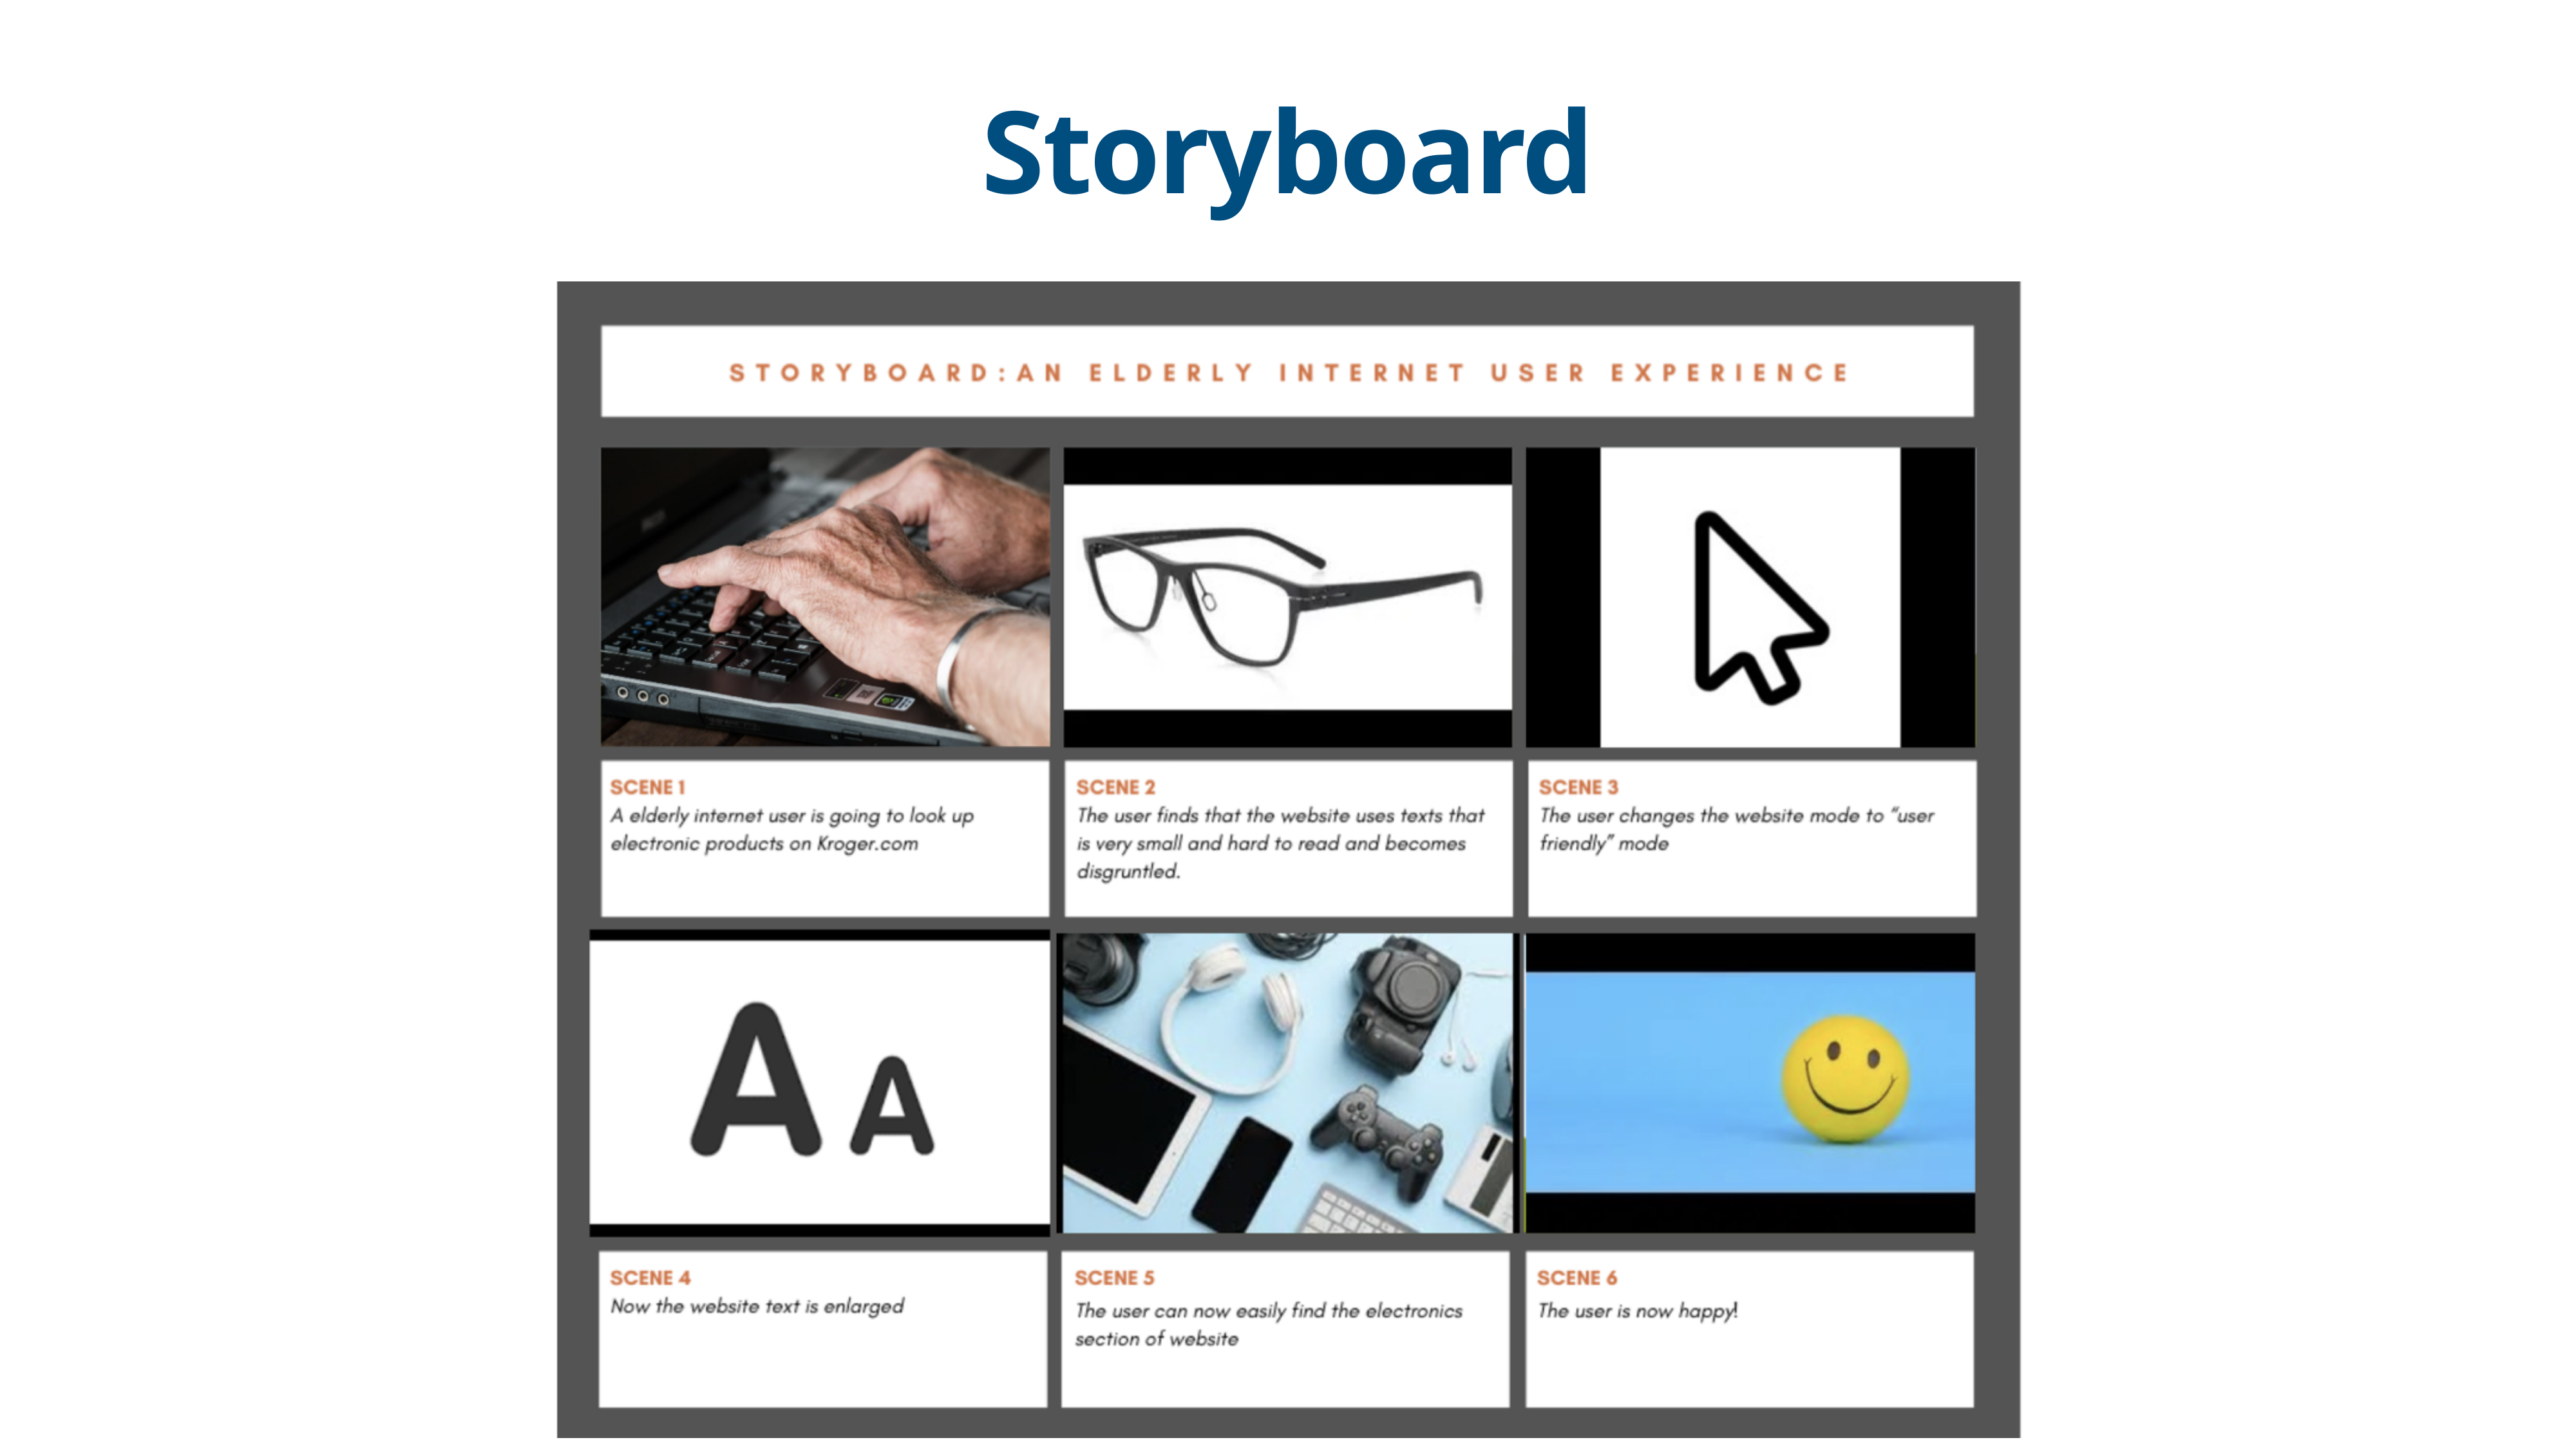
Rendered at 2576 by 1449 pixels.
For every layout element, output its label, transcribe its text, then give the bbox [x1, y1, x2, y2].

title Storyboard [127, 100, 2449, 252]
picture [554, 281, 2022, 1438]
